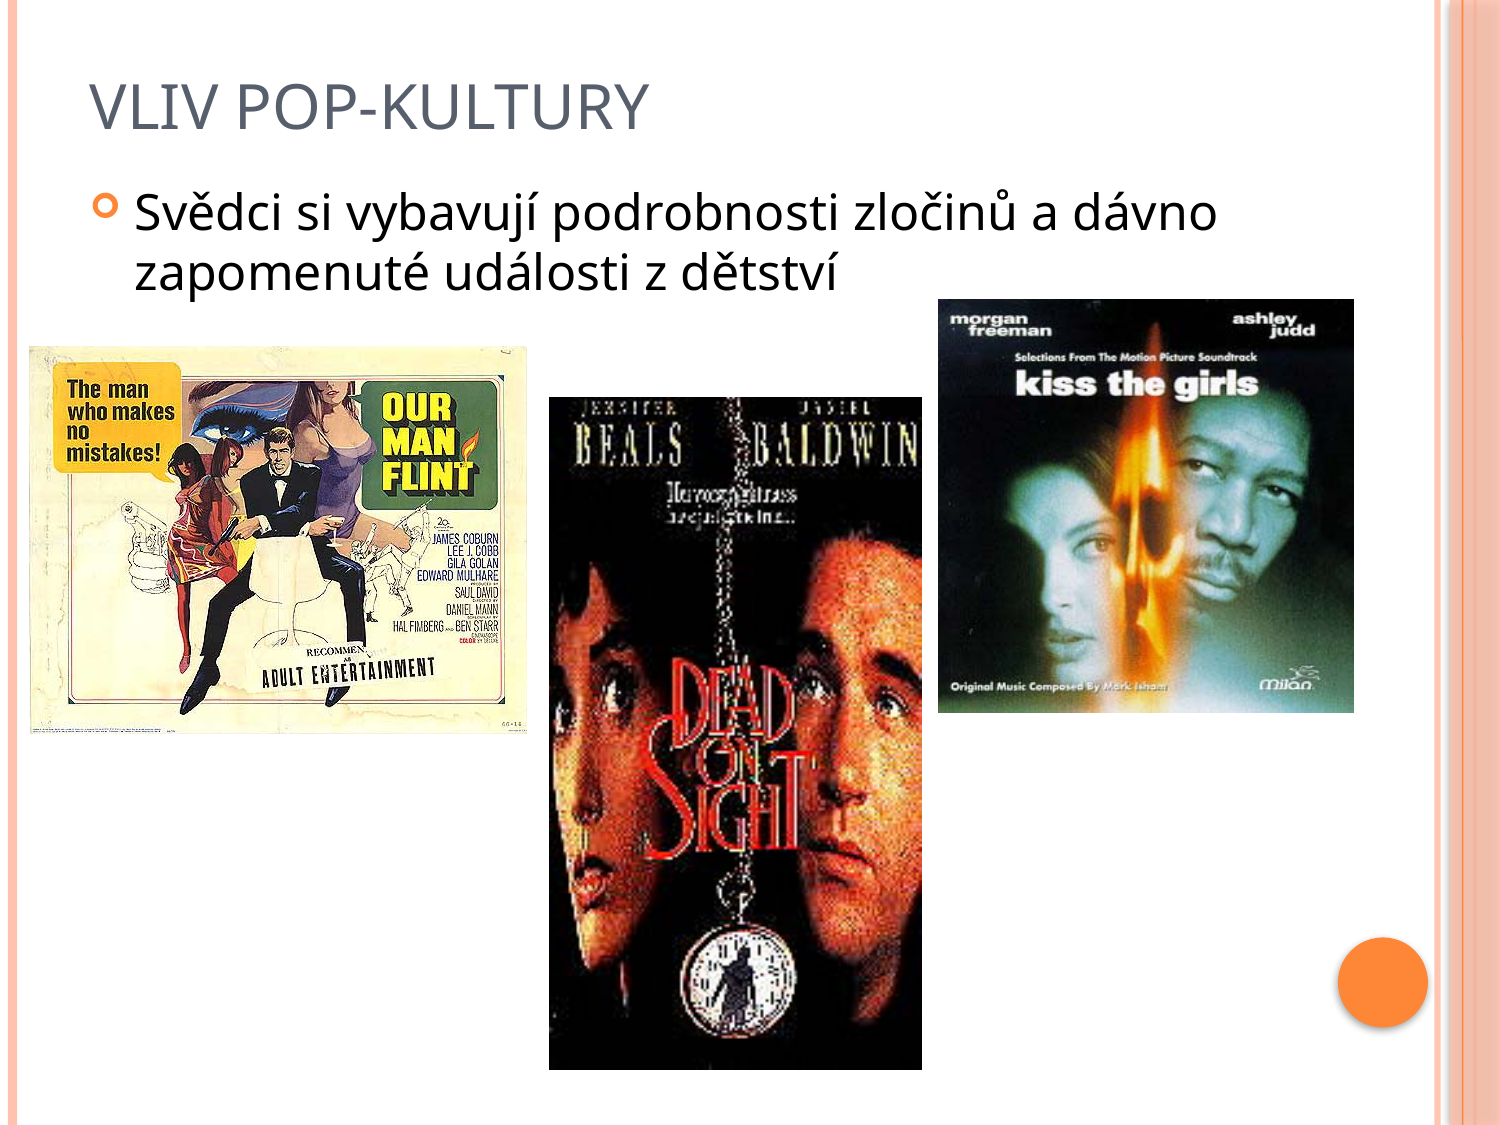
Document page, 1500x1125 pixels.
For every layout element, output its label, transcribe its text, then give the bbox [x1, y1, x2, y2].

list Svědci si vybavují podrobnosti zločinů a dávno zapomenuté události z dětství [75, 172, 1300, 1062]
picture [28, 346, 527, 734]
picture [938, 298, 1355, 714]
title Vliv pop-kultury [75, 45, 1300, 149]
picture [548, 396, 923, 1070]
